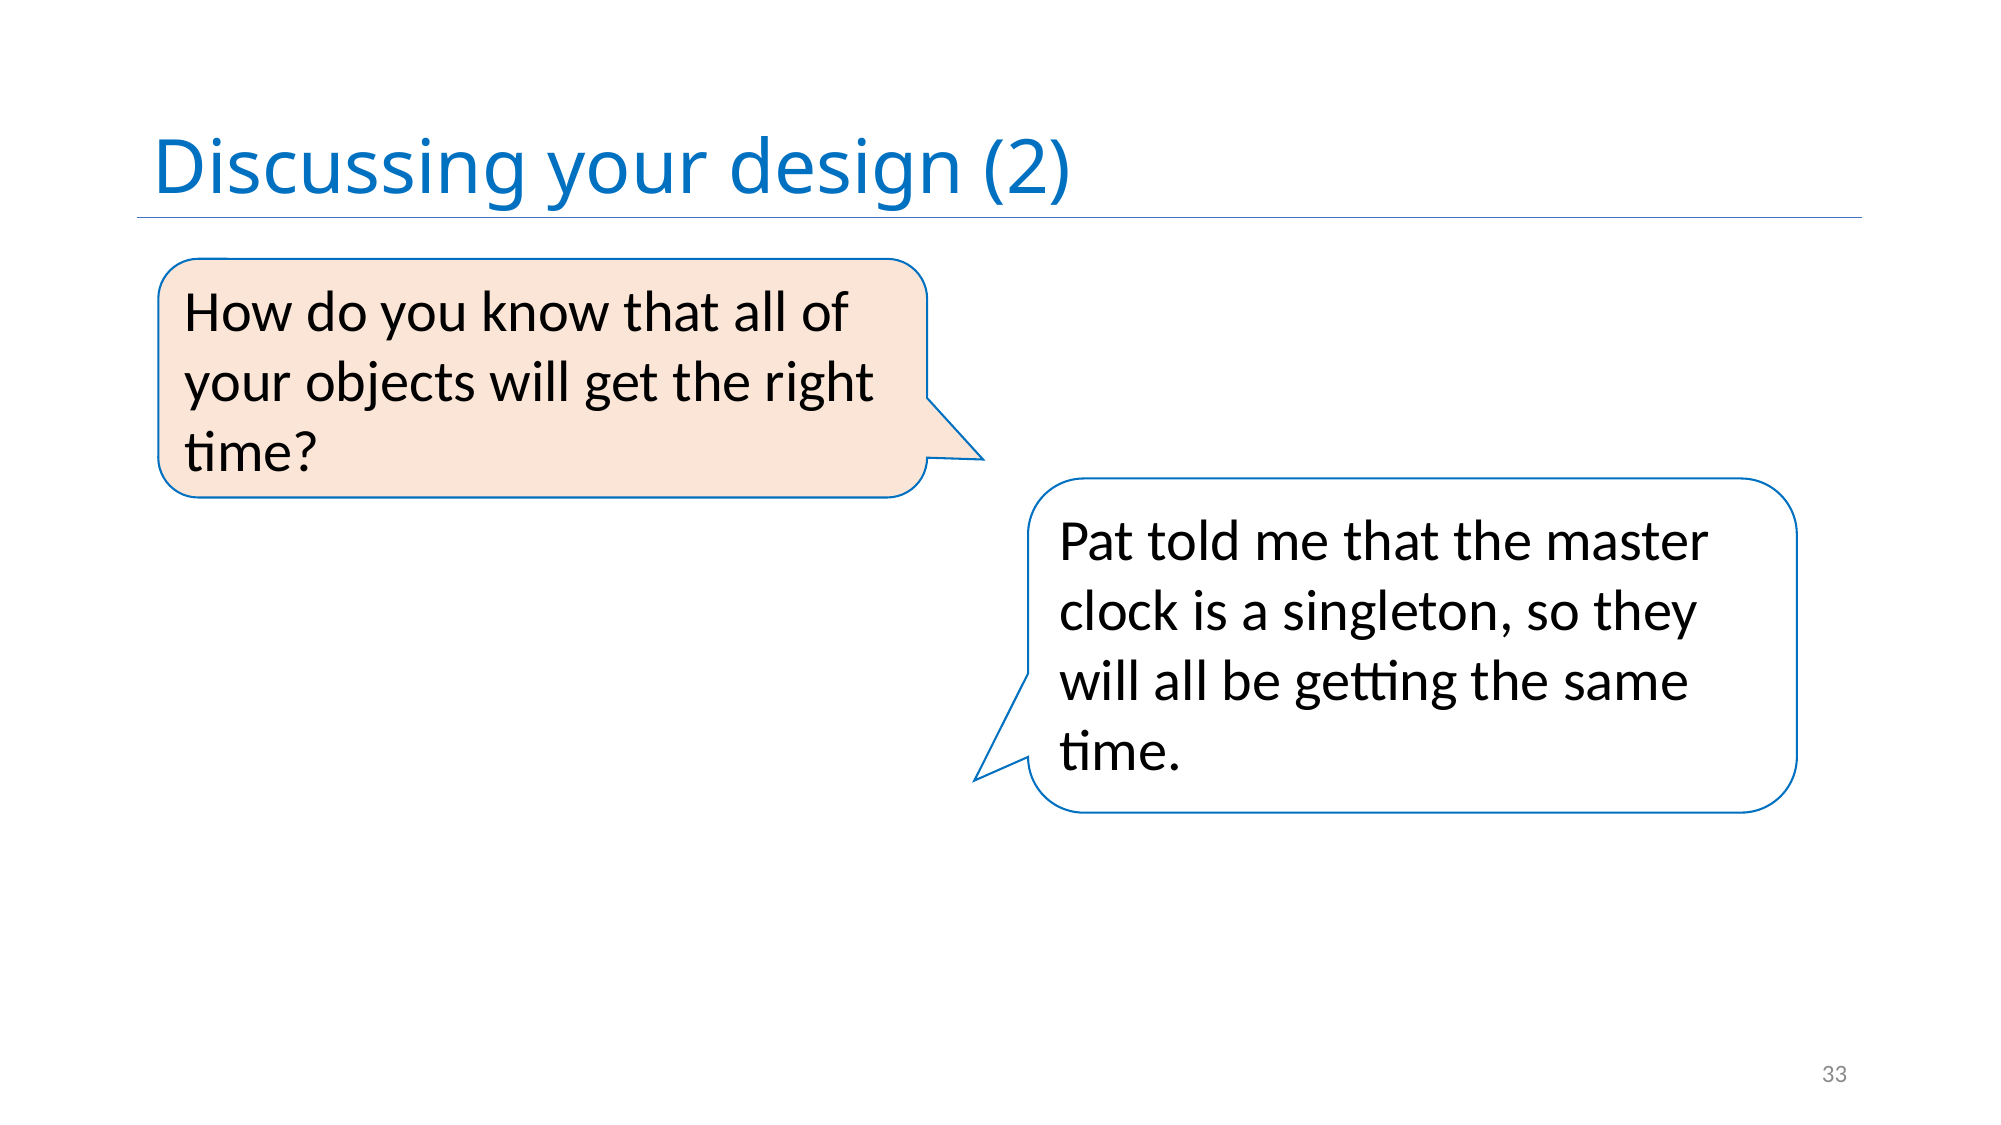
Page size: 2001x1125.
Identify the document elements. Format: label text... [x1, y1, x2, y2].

title Discussing your design (2) [137, 0, 1863, 218]
text_box Pat told me that the master clock is a singleton, so they will all be getting the same time. [972, 477, 1798, 814]
text_box How do you know that all of your objects will get the right time? [157, 257, 986, 499]
slide_number 33 [1412, 1042, 1863, 1103]
